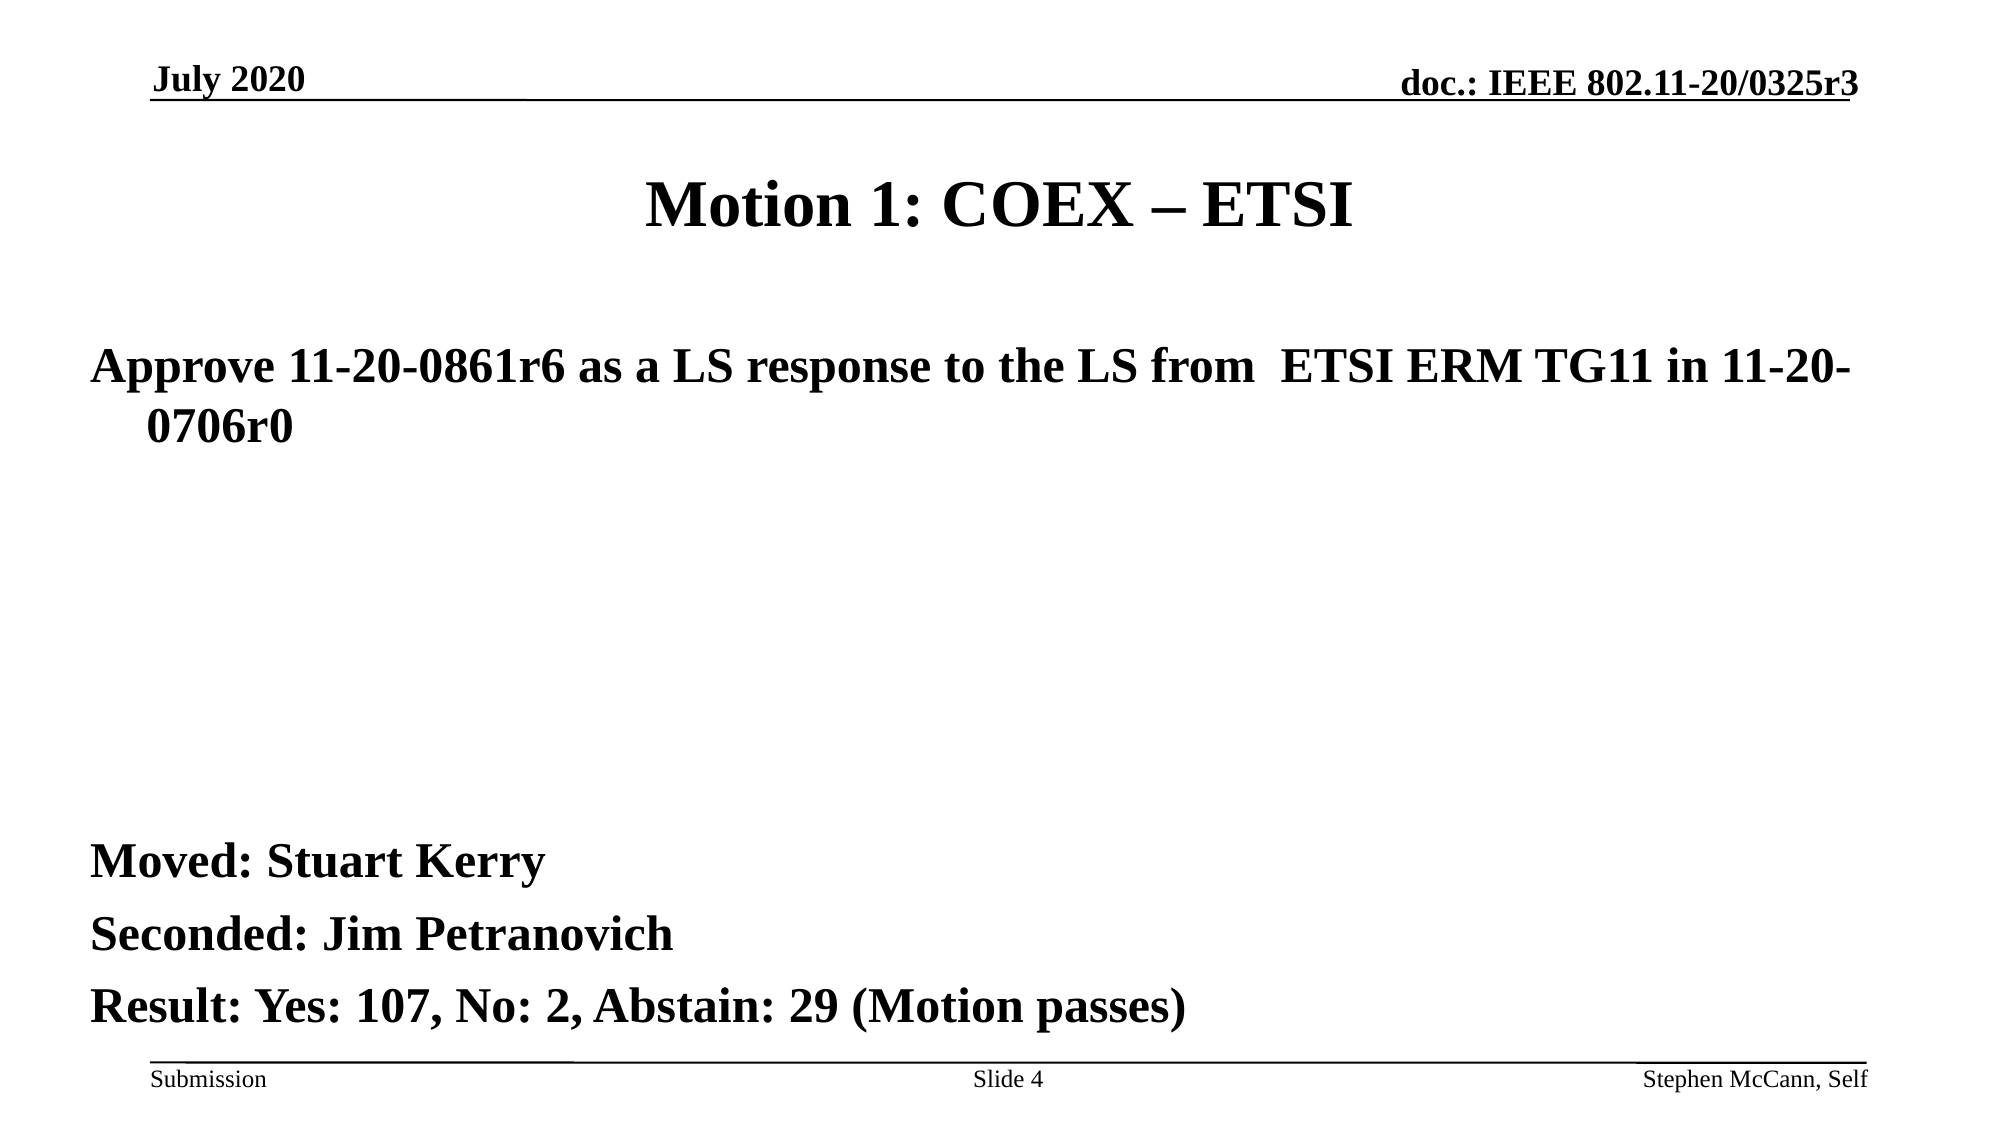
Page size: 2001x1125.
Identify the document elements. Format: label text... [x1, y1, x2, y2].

slide_number Slide 4 [950, 1061, 1067, 1123]
title Motion 1: COEX – ETSI [149, 112, 1850, 288]
list Approve 11-20-0861r6 as a LS response to the LS from ETSI ERM TG11 in 11-20-0706r0 Moved: Stuart Kerry Seconded: Jim Petranovich Result: Yes: 107, No: 2, Abstain: 29 (Motion passes) [74, 324, 1938, 1063]
footer Stephen McCann, Self [1171, 1061, 1869, 1093]
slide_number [152, 54, 563, 100]
